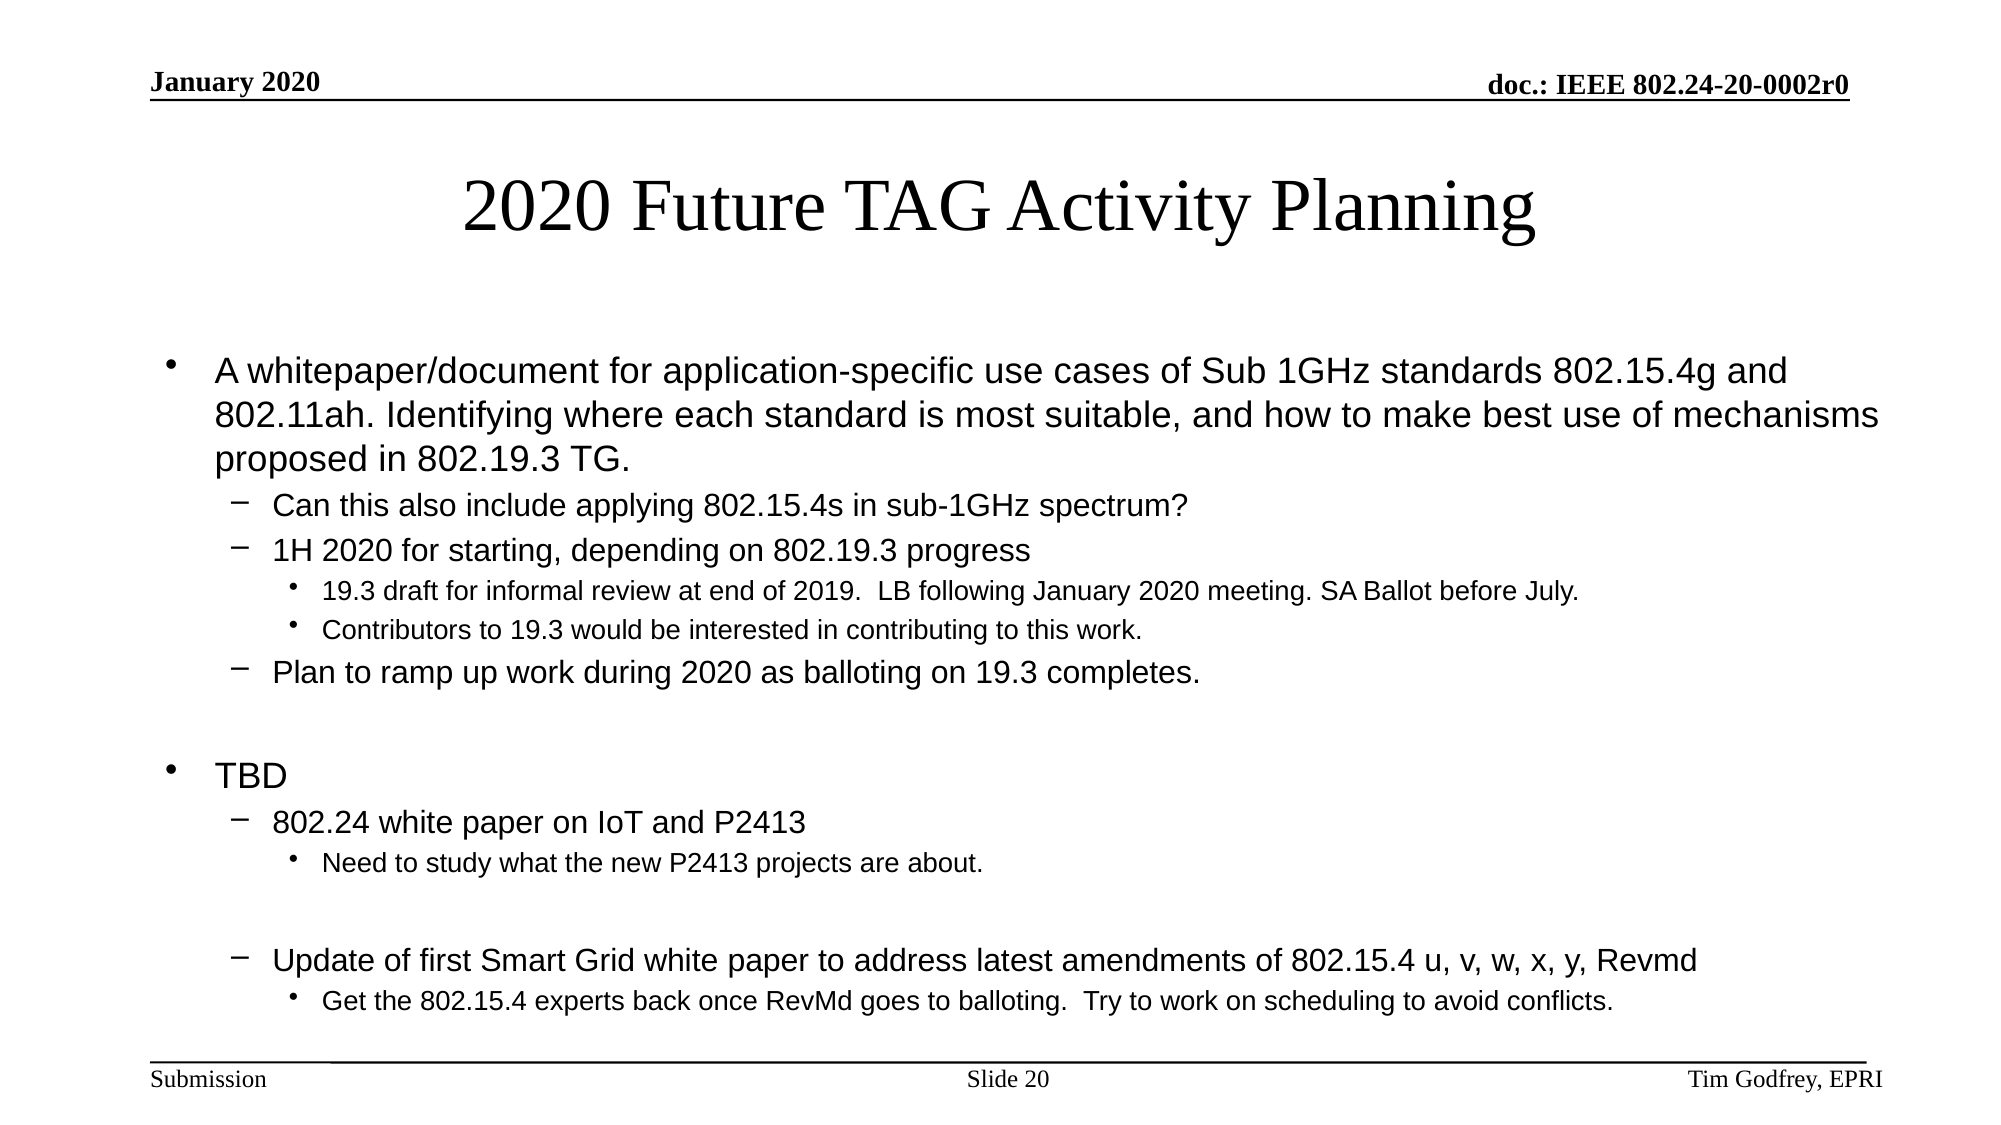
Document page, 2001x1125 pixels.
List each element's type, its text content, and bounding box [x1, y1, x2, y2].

list A whitepaper/document for application-specific use cases of Sub 1GHz standards 802.15.4g and 802.11ah. Identifying where each standard is most suitable, and how to make best use of mechanisms proposed in 802.19.3 TG. Can this also include applying 802.15.4s in sub-1GHz spectrum? 1H 2020 for starting, depending on 802.19.3 progress 19.3 draft for informal review at end of 2019. LB following January 2020 meeting. SA Ballot before July. Contributors to 19.3 would be interested in contributing to this work. Plan to ramp up work during 2020 as balloting on 19.3 completes. TBD 802.24 white paper on IoT and P2413 Need to study what the new P2413 projects are about. Update of first Smart Grid white paper to address latest amendments of 802.15.4 u, v, w, x, y, Revmd Get the 802.15.4 experts back once RevMd goes to balloting. Try to work on scheduling to avoid conflicts. [150, 287, 1900, 1025]
slide_number Slide 20 [966, 1062, 1051, 1093]
footer Tim Godfrey, EPRI [1200, 1062, 1884, 1108]
title 2020 Future TAG Activity Planning [150, 112, 1850, 287]
